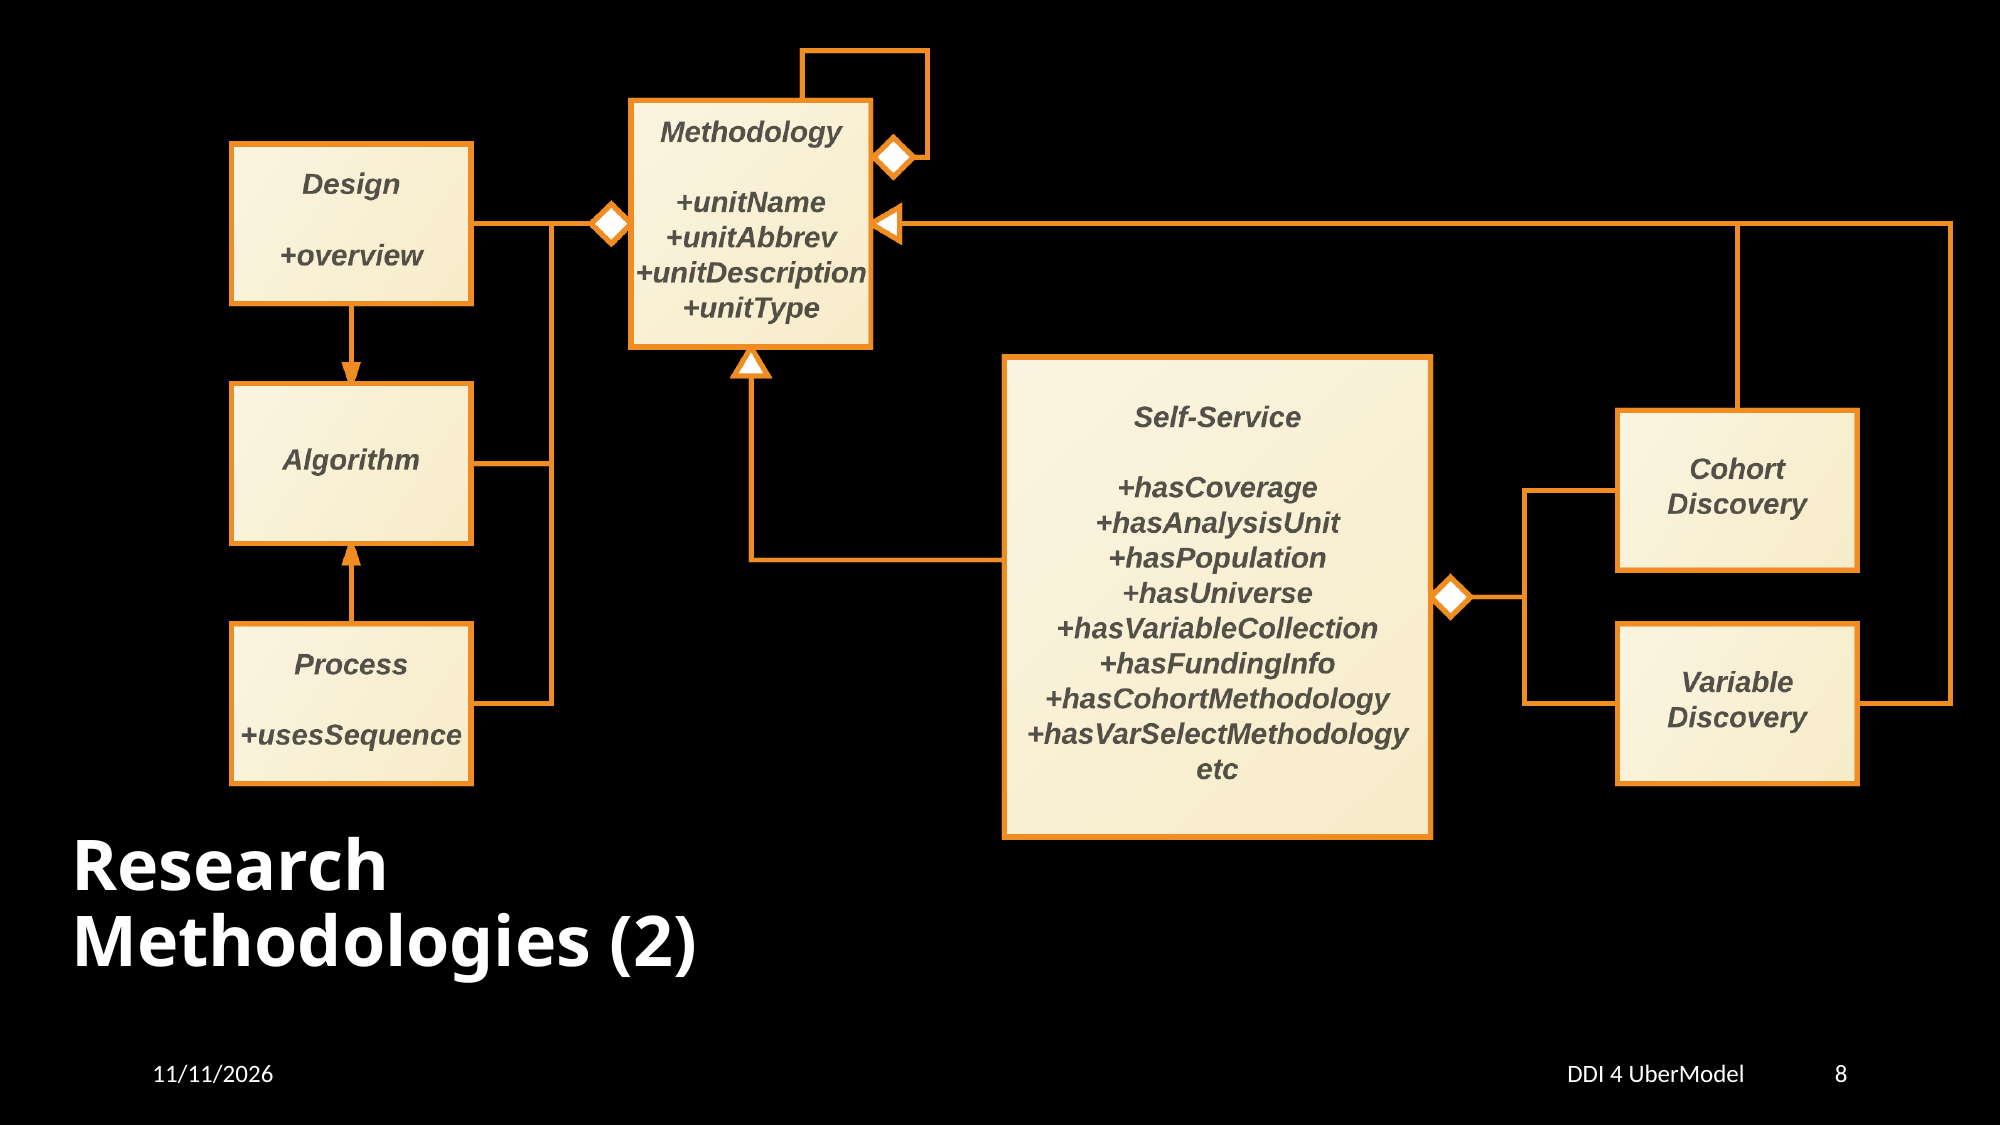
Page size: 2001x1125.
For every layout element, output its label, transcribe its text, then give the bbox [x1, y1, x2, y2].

text_box DDI 4 UberModel [1552, 1050, 1761, 1096]
slide_number 8 [1412, 1042, 1863, 1103]
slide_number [137, 1042, 588, 1103]
title Research Methodologies (2) [56, 822, 727, 1031]
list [178, 0, 2000, 890]
